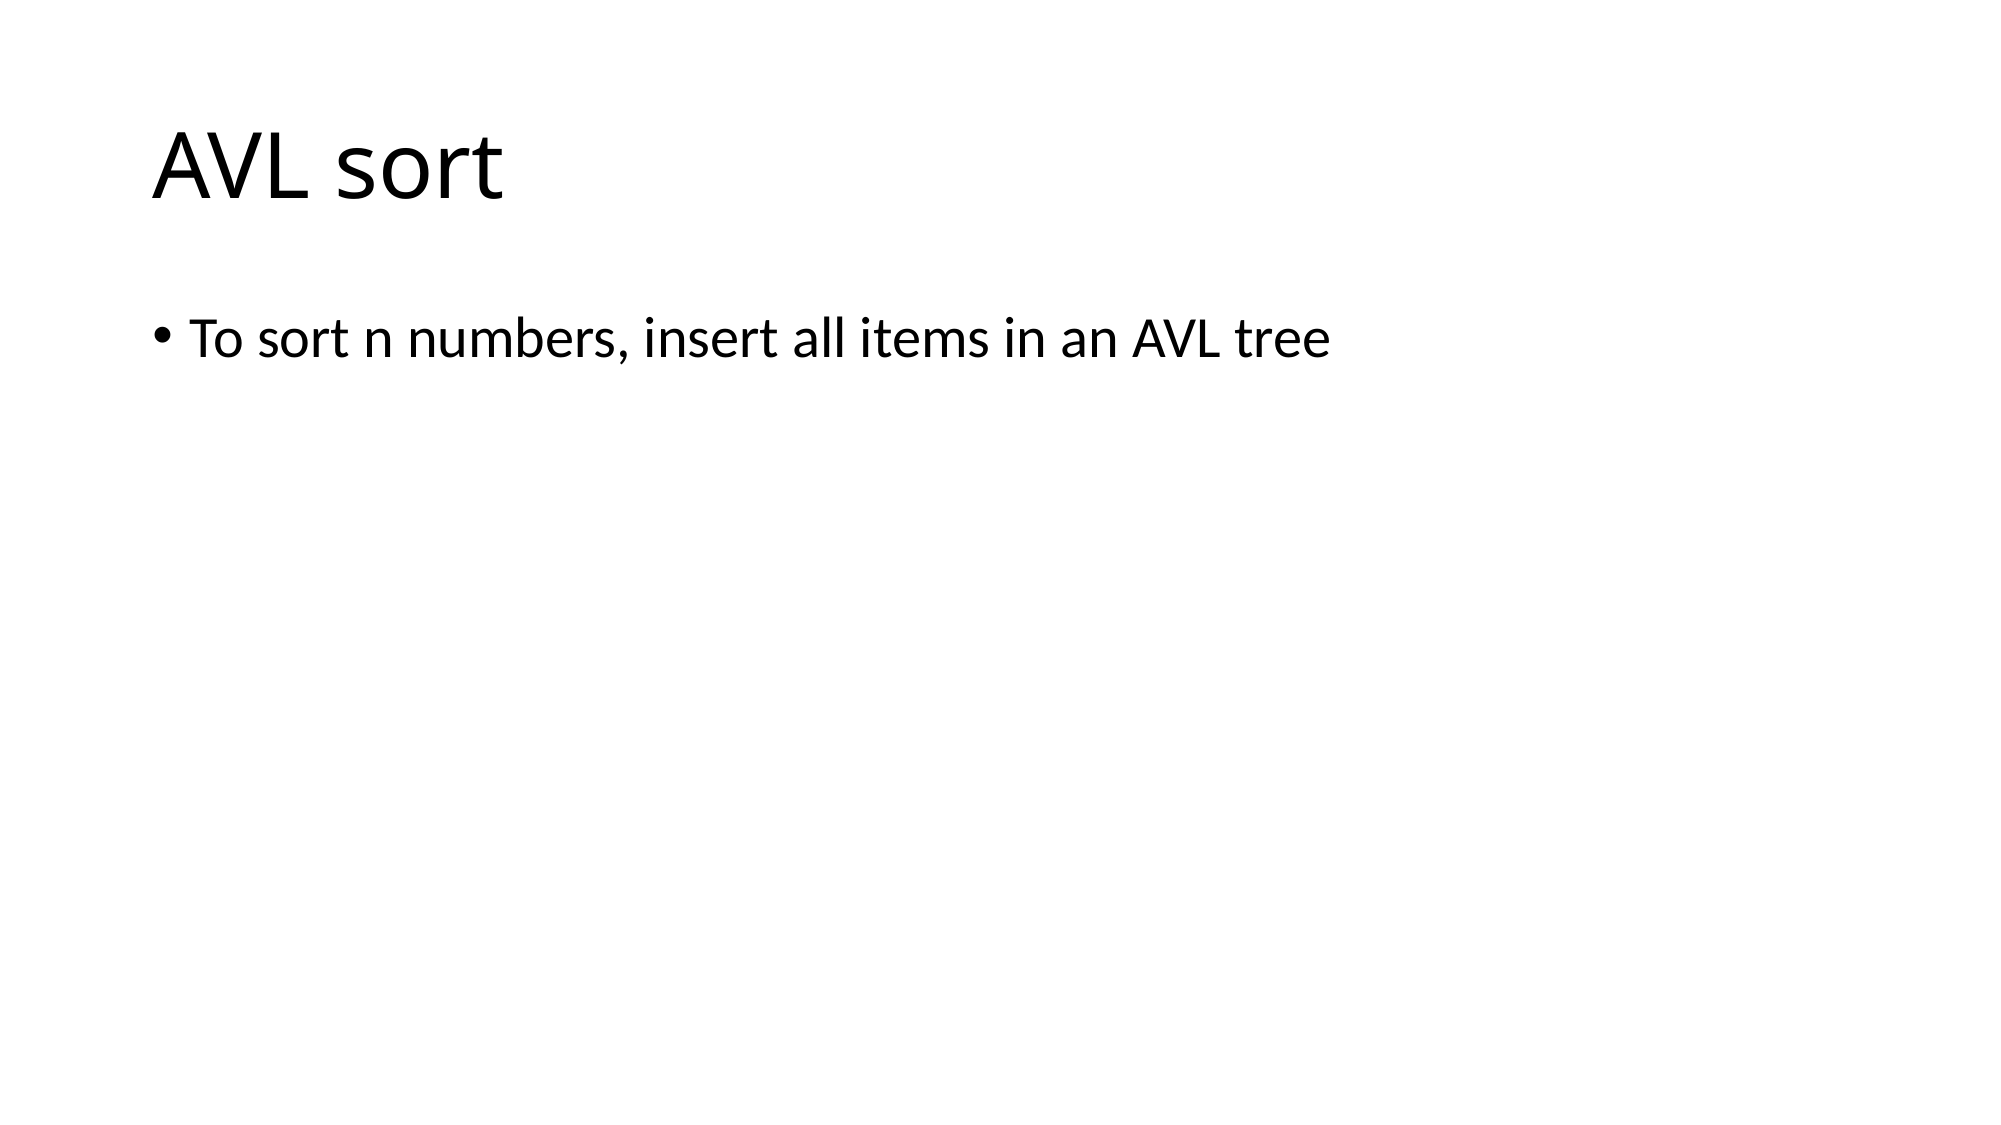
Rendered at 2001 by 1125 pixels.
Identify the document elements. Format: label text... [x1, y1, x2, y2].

list To sort n numbers, insert all items in an AVL tree [137, 299, 1863, 1014]
title AVL sort [137, 59, 1863, 278]
